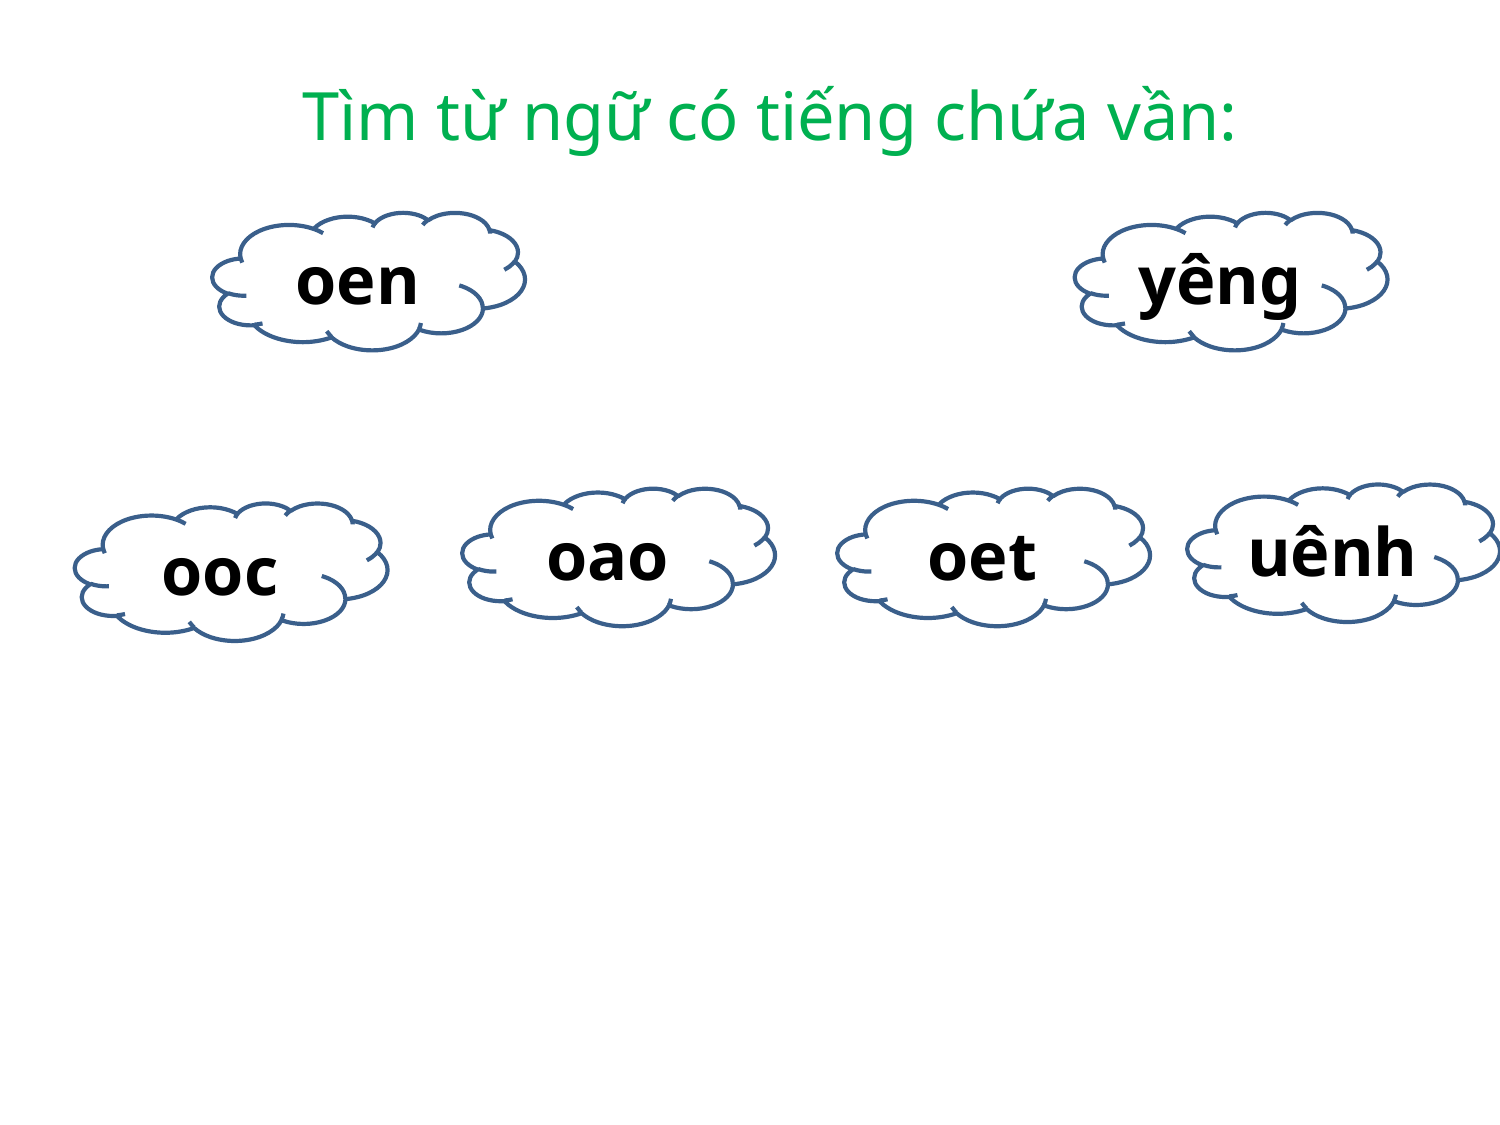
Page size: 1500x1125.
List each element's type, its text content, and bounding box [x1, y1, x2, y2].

text_box oao [460, 486, 778, 629]
text_box oet [835, 486, 1153, 629]
text_box uênh [1185, 482, 1500, 625]
text_box oen [210, 210, 528, 353]
text_box Tìm từ ngữ có tiếng chứa vần: [287, 66, 1300, 162]
text_box ooc [72, 501, 390, 644]
text_box yêng [1072, 210, 1390, 353]
